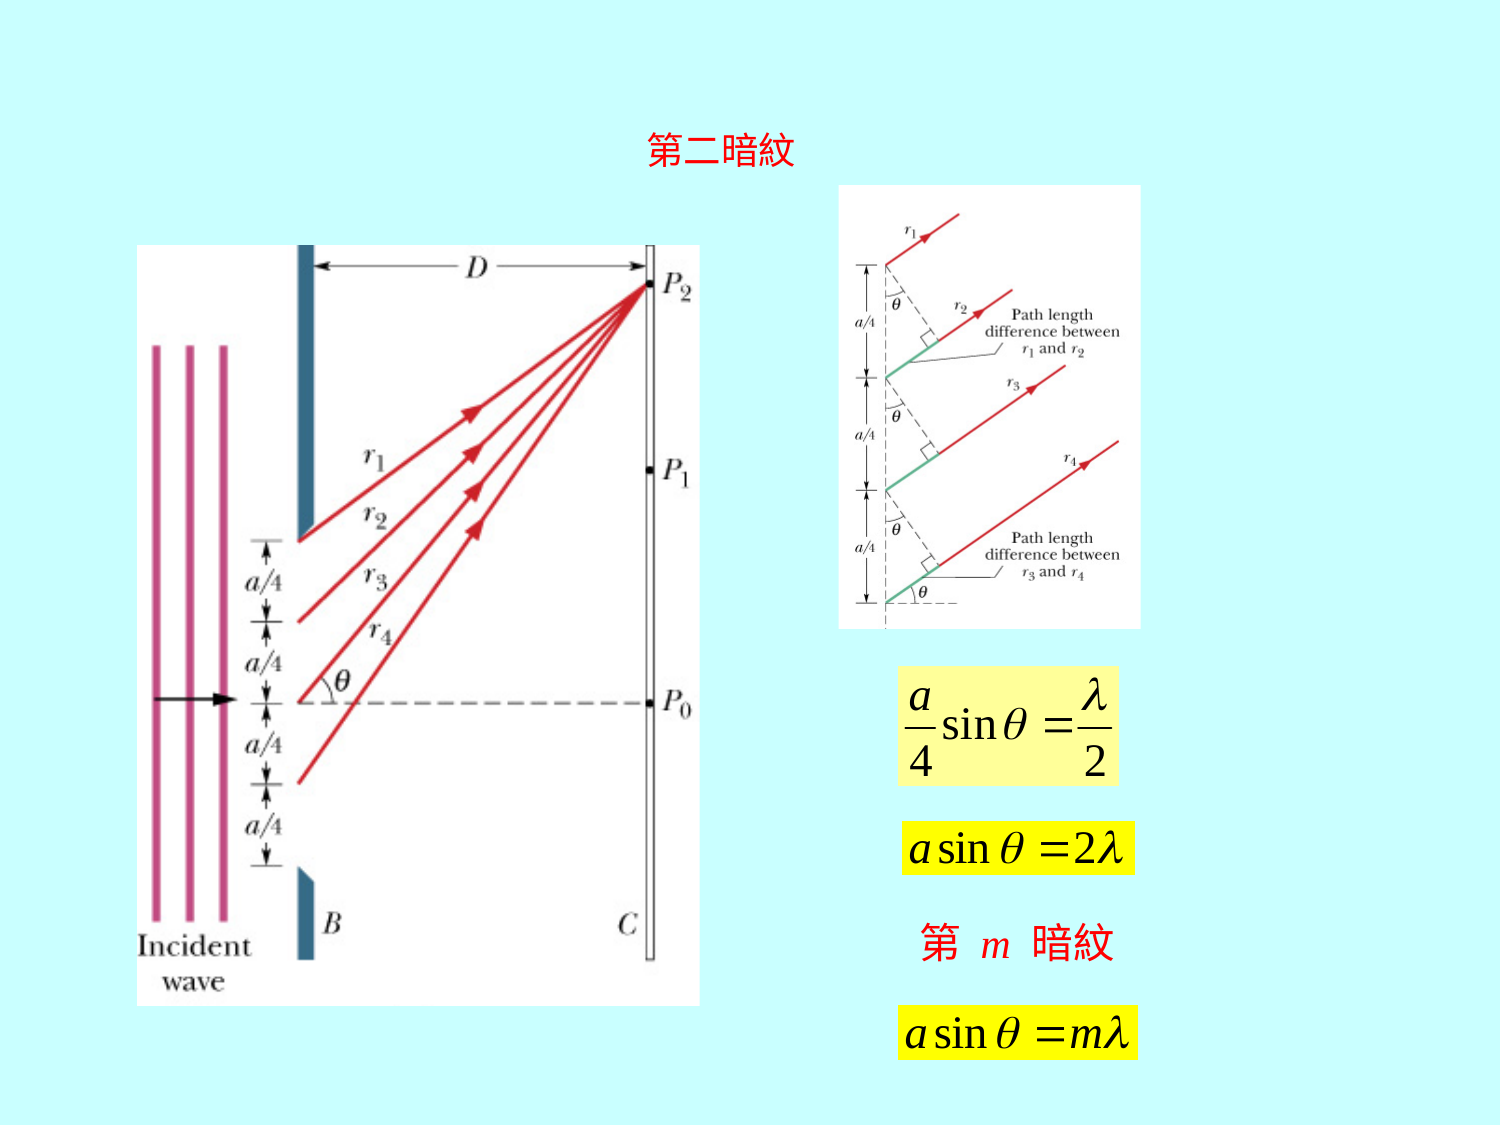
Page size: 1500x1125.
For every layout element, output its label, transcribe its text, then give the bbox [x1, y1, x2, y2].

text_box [901, 820, 1135, 876]
picture [136, 244, 700, 1006]
text_box 第 m 暗紋 [904, 909, 1252, 975]
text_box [897, 665, 1120, 787]
picture [838, 185, 1141, 630]
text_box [897, 1005, 1139, 1061]
text_box 第二暗紋 [631, 119, 979, 180]
